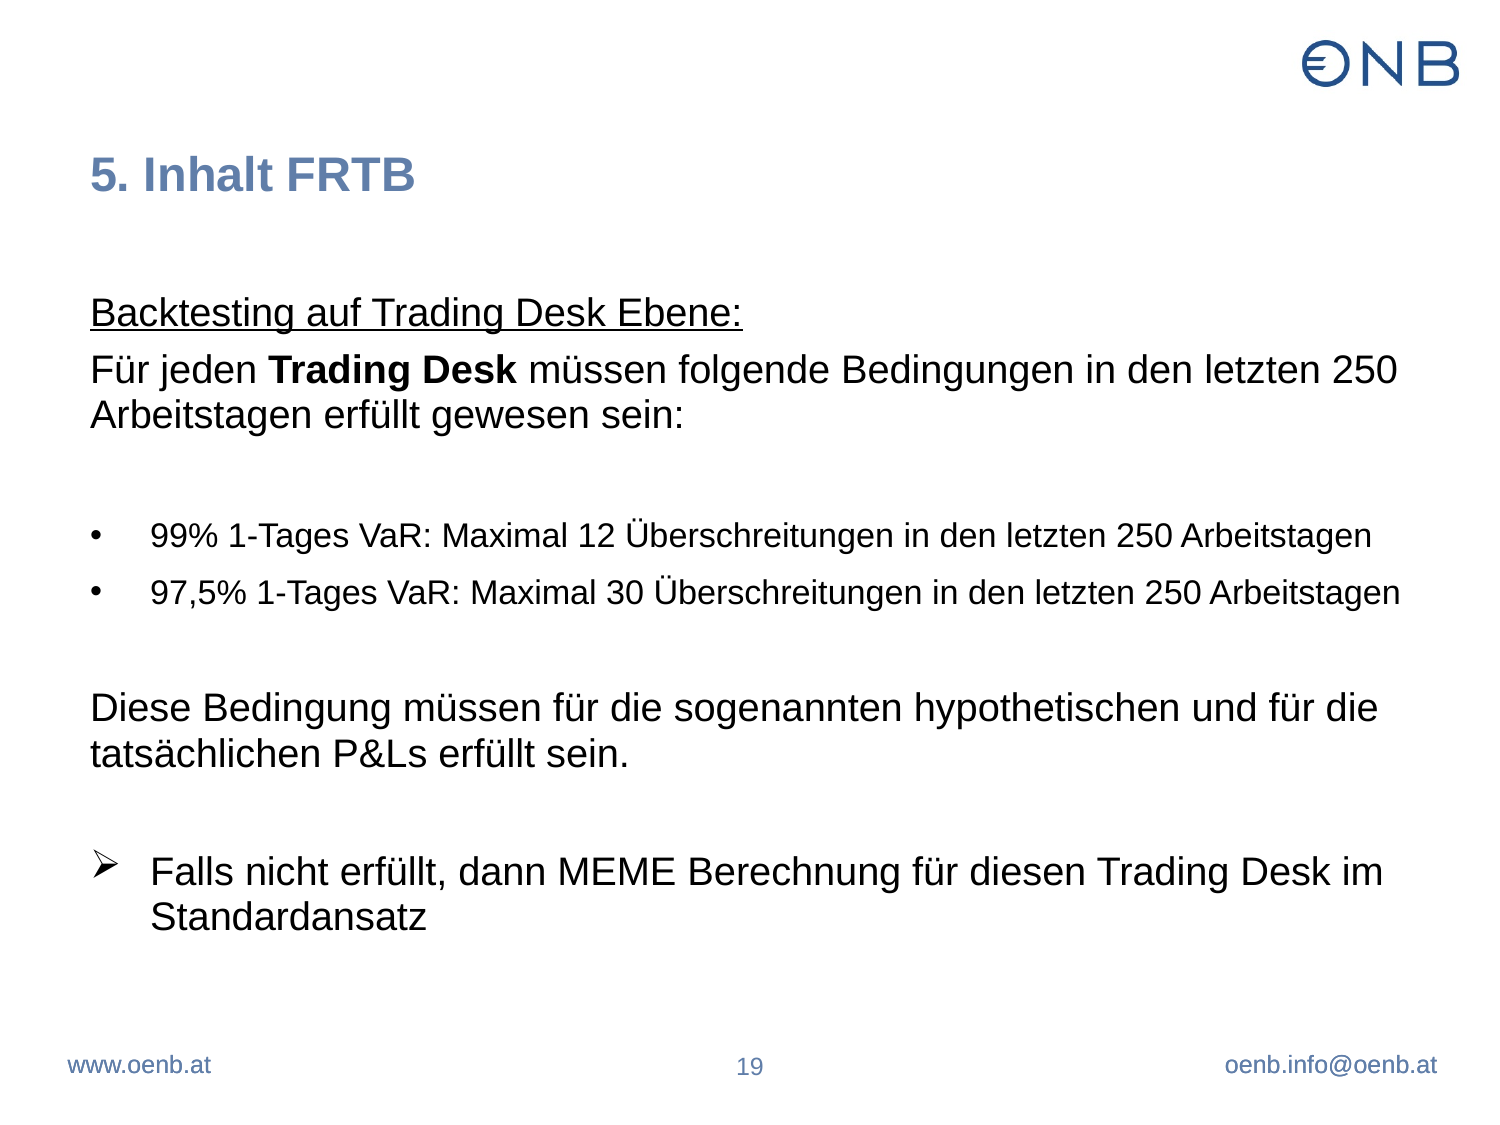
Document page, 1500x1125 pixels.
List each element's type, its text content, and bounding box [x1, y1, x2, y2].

slide_number 19 [617, 1044, 883, 1089]
title 5. Inhalt FRTB [75, 137, 1425, 209]
list Backtesting auf Trading Desk Ebene: Für jeden Trading Desk müssen folgende Bedingungen in den letzten 250 Arbeitstagen erfüllt gewesen sein: 99% 1-Tages VaR: Maximal 12 Überschreitungen in den letzten 250 Arbeitstagen 97,5% 1-Tages VaR: Maximal 30 Überschreitungen in den letzten 250 Arbeitstagen Diese Bedingung müssen für die sogenannten hypothetischen und für die tatsächlichen P&Ls erfüllt sein. Falls nicht erfüllt, dann MEME Berechnung für diesen Trading Desk im Standardansatz [75, 219, 1425, 1012]
picture [1291, 30, 1469, 94]
